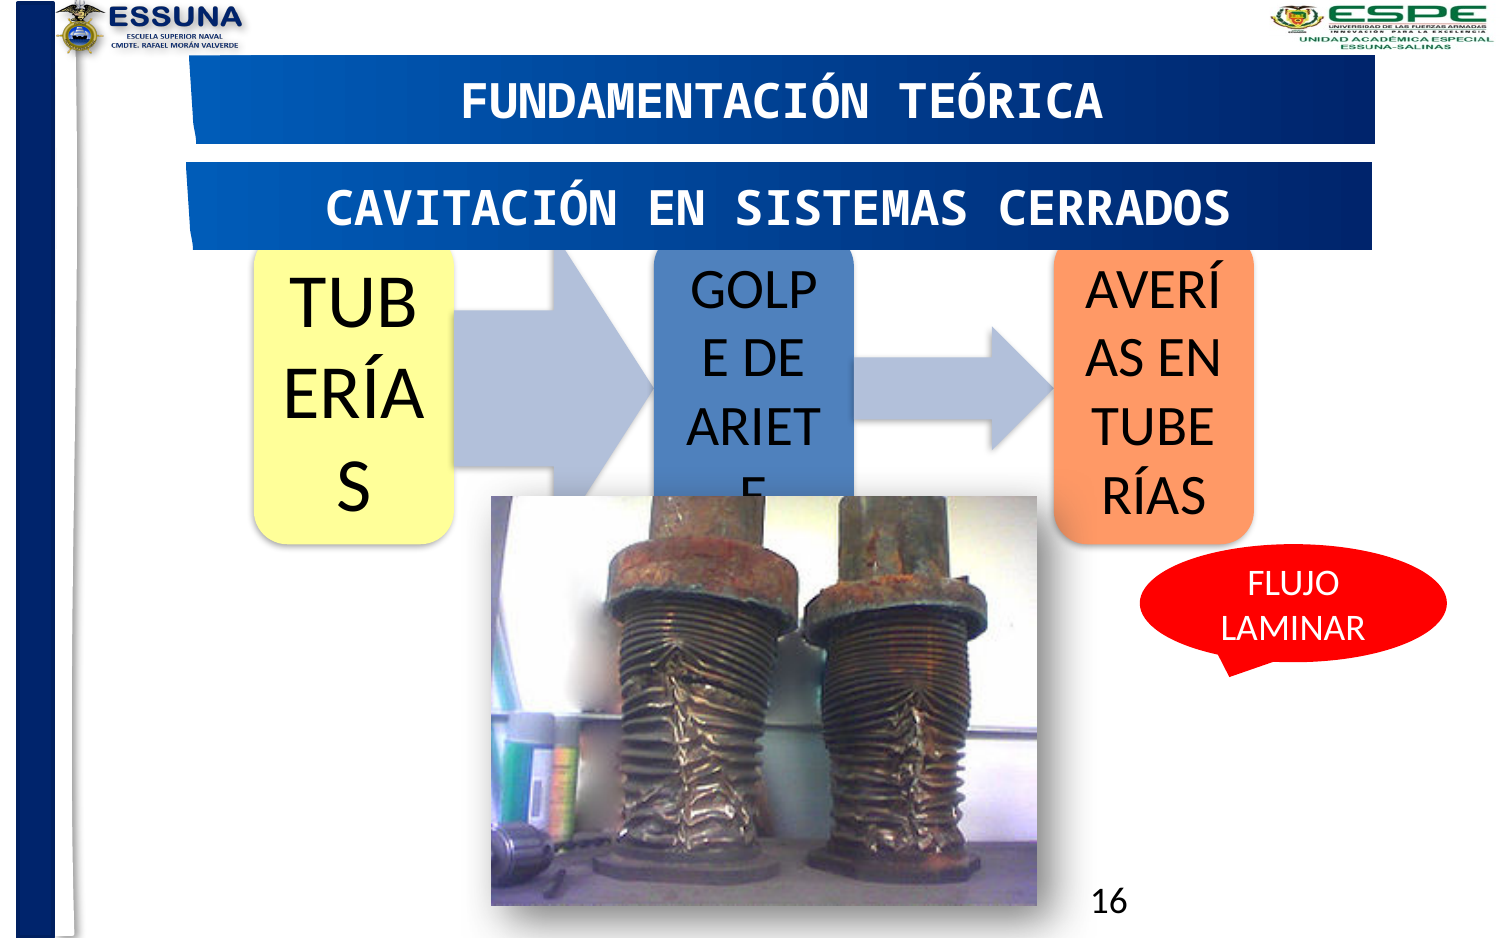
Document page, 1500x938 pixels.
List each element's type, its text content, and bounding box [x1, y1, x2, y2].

picture [1269, 0, 1500, 50]
text_box FUNDAMENTACIÓN TEÓRICA [186, 53, 1378, 146]
text_box CAVITACIÓN EN SISTEMAS CERRADOS [183, 159, 1374, 253]
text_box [253, 232, 1255, 545]
picture [53, 0, 266, 54]
picture [490, 496, 1037, 907]
text_box FLUJO LAMINAR [1137, 542, 1449, 680]
slide_number 16 [1074, 868, 1425, 919]
